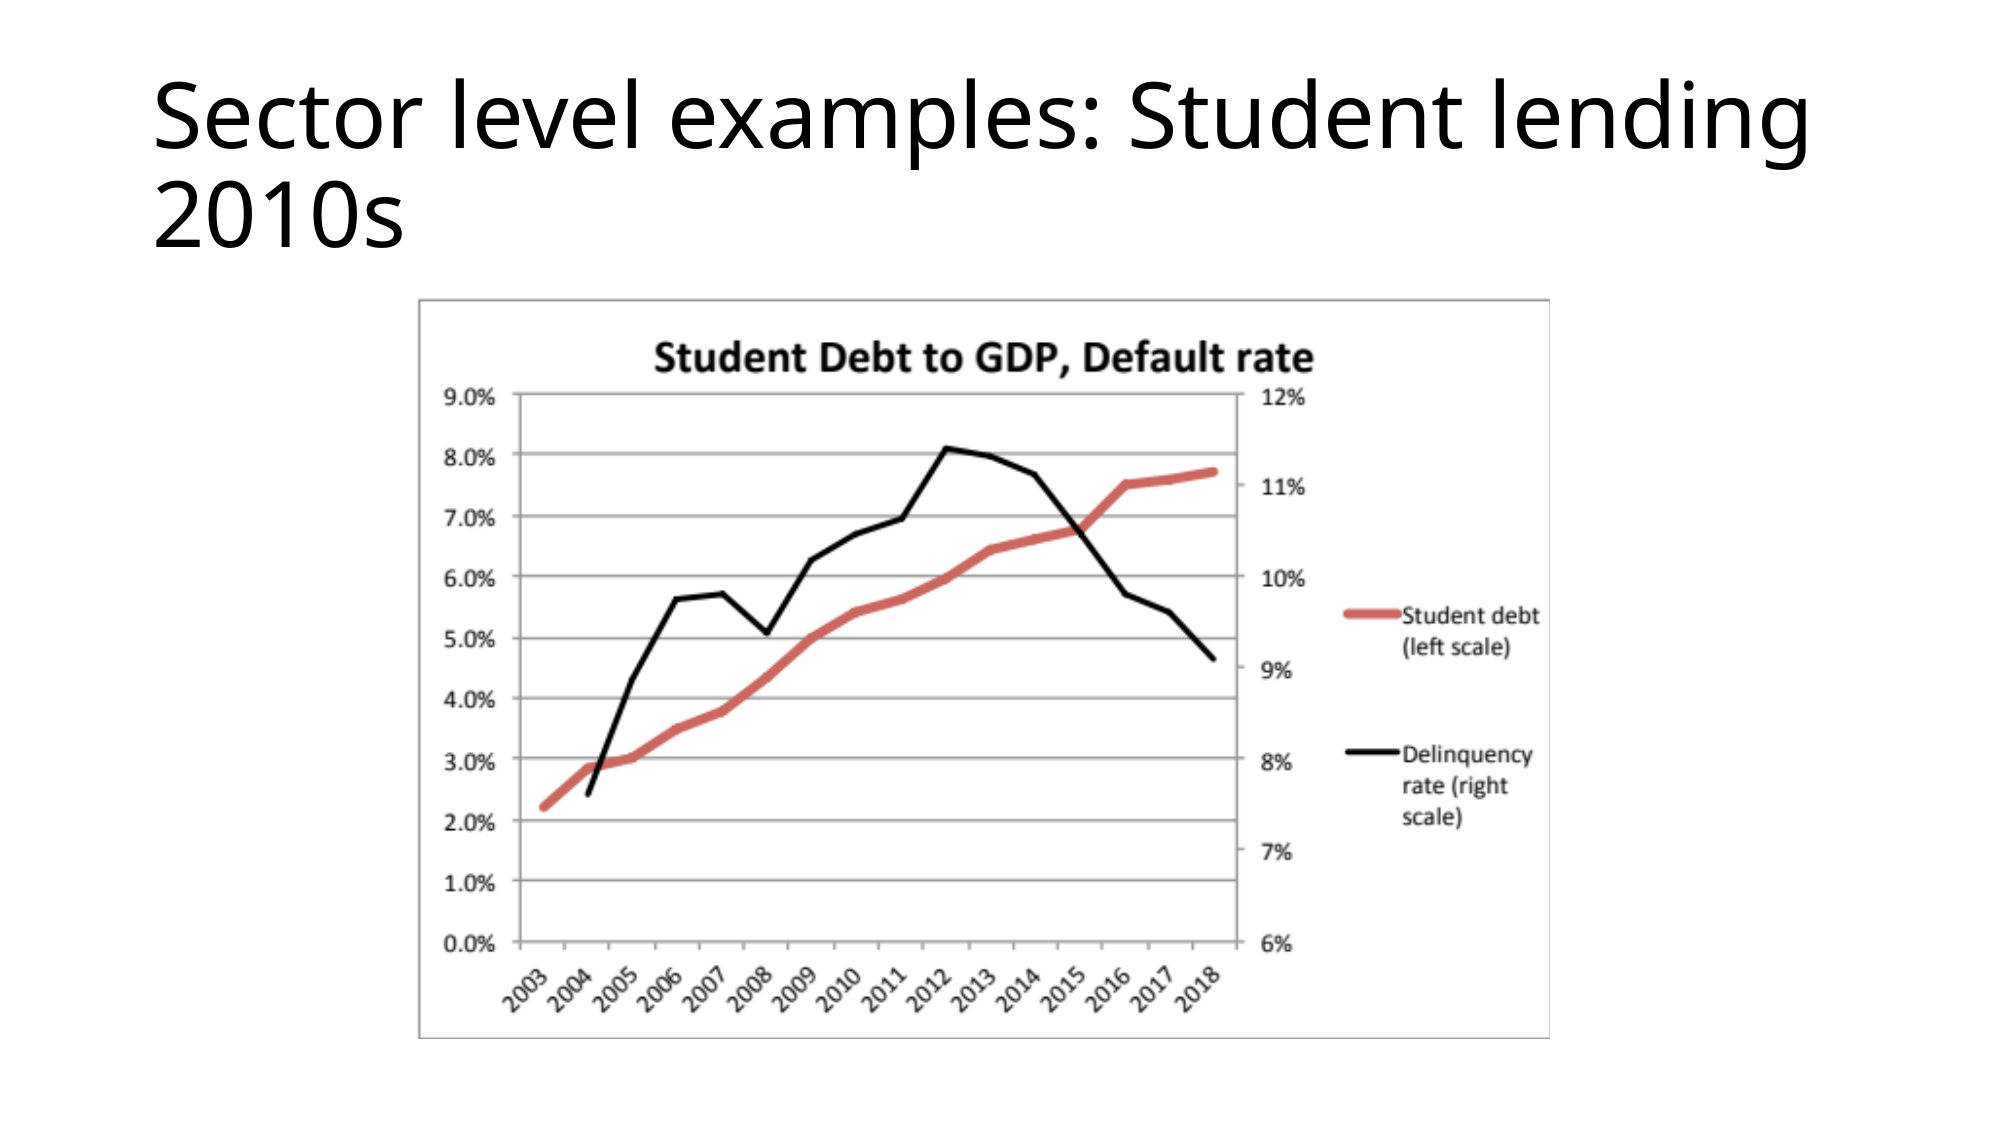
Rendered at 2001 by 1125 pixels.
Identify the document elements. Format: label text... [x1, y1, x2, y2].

picture [417, 298, 1550, 1039]
title Sector level examples: Student lending 2010s [137, 59, 1863, 278]
